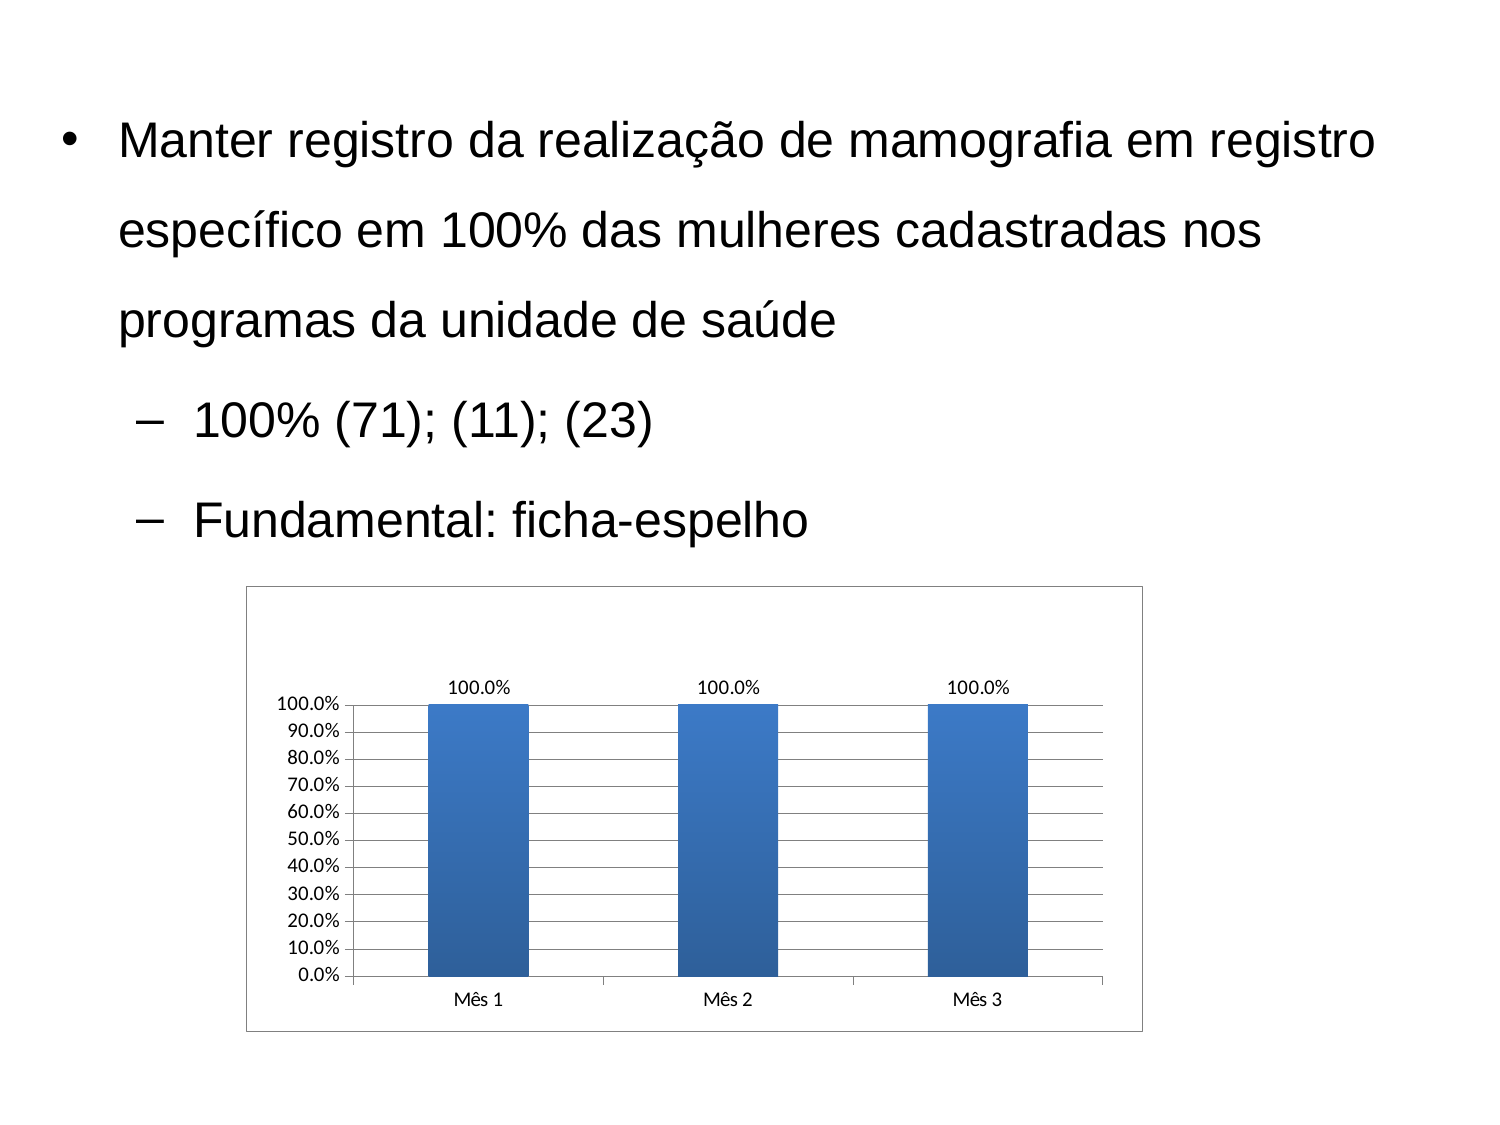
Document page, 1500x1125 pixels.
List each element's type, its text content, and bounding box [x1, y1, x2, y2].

chart [245, 585, 1143, 1032]
list Manter registro da realização de mamografia em registro específico em 100% das mulheres cadastradas nos programas da unidade de saúde 100% (71); (11); (23) Fundamental: ficha-espelho [46, 70, 1425, 1005]
